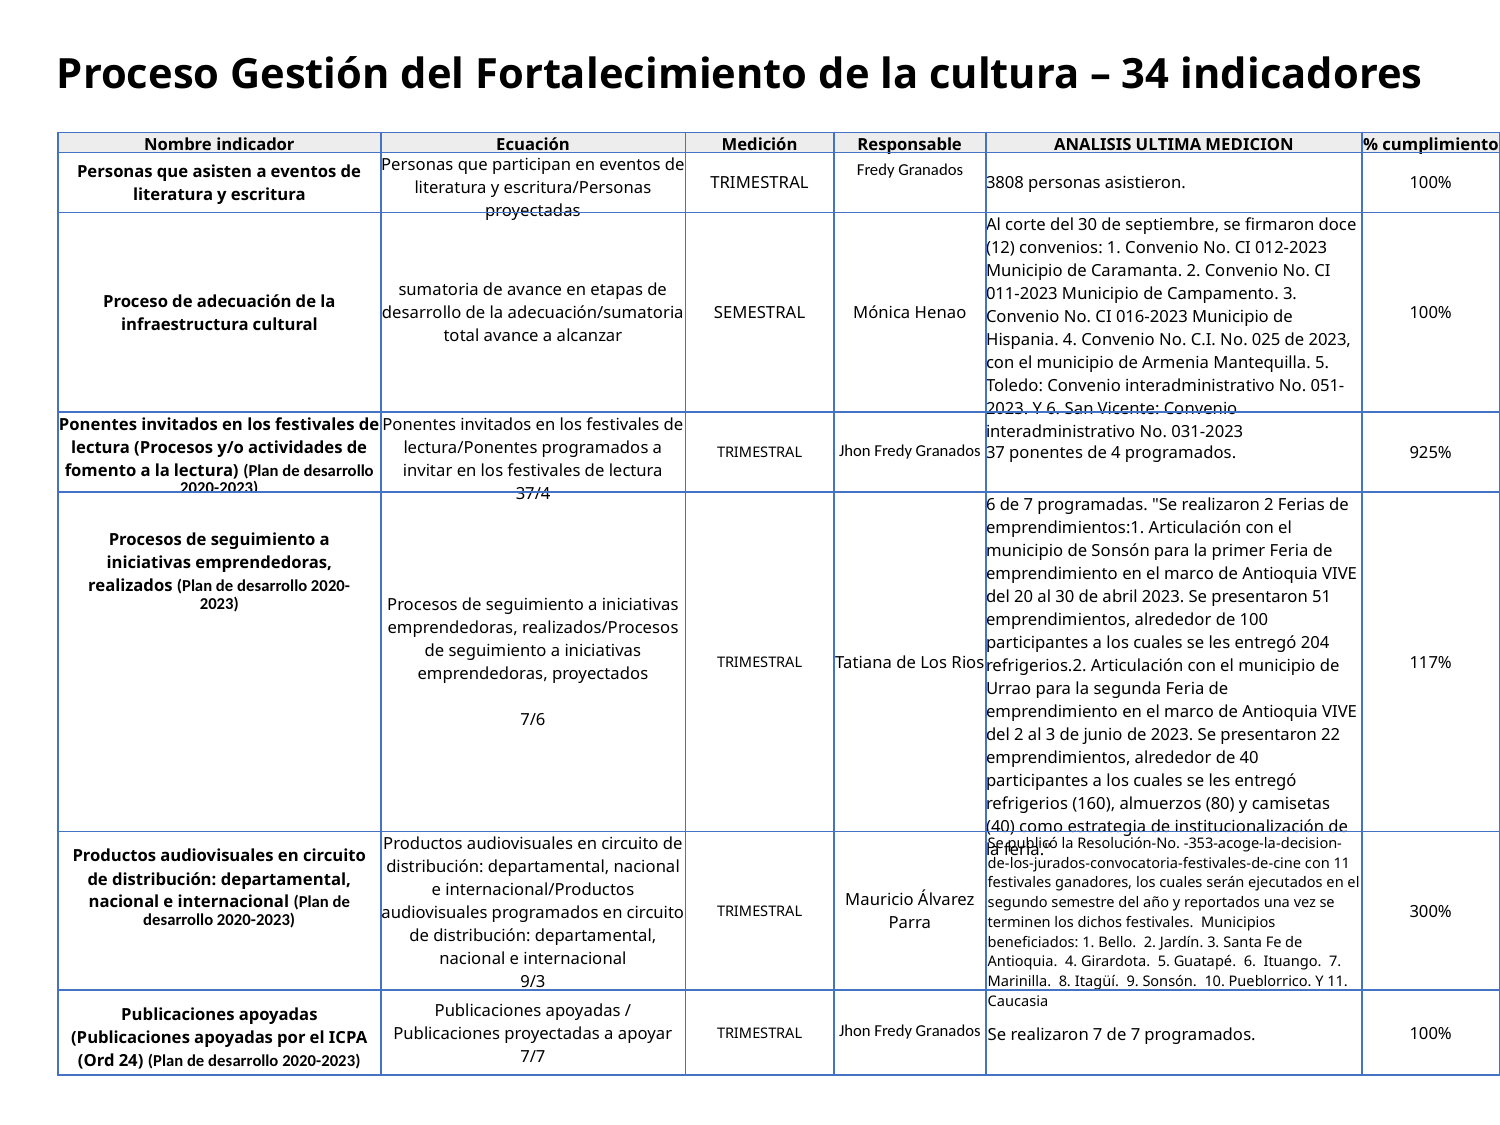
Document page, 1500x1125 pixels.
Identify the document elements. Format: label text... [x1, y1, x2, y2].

table_cell Procesos de seguimiento a iniciativas emprendedoras, realizados/Procesos de seguimiento a iniciativas emprendedoras, proyectados 7/6 [382, 493, 685, 831]
table_cell sumatoria de avance en etapas de desarrollo de la adecuación/sumatoria total avance a alcanzar [382, 213, 685, 411]
table_header ANALISIS ULTIMA MEDICION [987, 133, 1361, 152]
table_cell 100% [1363, 153, 1499, 212]
table_cell TRIMESTRAL [686, 832, 833, 989]
table_cell Ponentes invitados en los festivales de lectura/Ponentes programados a invitar en los festivales de lectura 37/4 [382, 413, 685, 491]
table_cell 100% [1363, 213, 1499, 411]
table_cell 117% [1363, 493, 1499, 831]
table_cell TRIMESTRAL [686, 493, 833, 831]
table_cell Personas que participan en eventos de literatura y escritura/Personas proyectadas [382, 153, 685, 212]
table_cell Personas que asisten a eventos de literatura y escritura [59, 153, 380, 212]
table_cell Fredy Granados [835, 153, 985, 212]
table_cell 6 de 7 programadas. "Se realizaron 2 Ferias de emprendimientos:1. Articulación con el municipio de Sonsón para la primer Feria de emprendimiento en el marco de Antioquia VIVE del 20 al 30 de abril 2023. Se presentaron 51 emprendimientos, alrededor de 100 participantes a los cuales se les entregó 204 refrigerios.2. Articulación con el municipio de Urrao para la segunda Feria de emprendimiento en el marco de Antioquia VIVE del 2 al 3 de junio de 2023. Se presentaron 22 emprendimientos, alrededor de 40 participantes a los cuales se les entregó refrigerios (160), almuerzos (80) y camisetas (40) como estrategia de institucionalización de la feria." [987, 493, 1361, 831]
table_cell TRIMESTRAL [686, 991, 833, 1074]
table_cell Proceso de adecuación de la infraestructura cultural [59, 213, 380, 411]
table_cell Productos audiovisuales en circuito de distribución: departamental, nacional e internacional/Productos audiovisuales programados en circuito de distribución: departamental, nacional e internacional 9/3 [382, 832, 685, 989]
table_cell Al corte del 30 de septiembre, se firmaron doce (12) convenios: 1. Convenio No. CI 012-2023 Municipio de Caramanta. 2. Convenio No. CI 011-2023 Municipio de Campamento. 3. Convenio No. CI 016-2023 Municipio de Hispania. 4. Convenio No. C.I. No. 025 de 2023, con el municipio de Armenia Mantequilla. 5. Toledo: Convenio interadministrativo No. 051-2023. Y 6. San Vicente: Convenio interadministrativo No. 031-2023 [987, 213, 1361, 411]
table_cell 925% [1363, 413, 1499, 491]
table_cell Mauricio Álvarez Parra [835, 832, 985, 989]
table_cell Ponentes invitados en los festivales de lectura (Procesos y/o actividades de fomento a la lectura) (Plan de desarrollo 2020-2023) [59, 413, 380, 491]
table_cell 300% [1363, 832, 1499, 989]
table_cell Publicaciones apoyadas / Publicaciones proyectadas a apoyar 7/7 [382, 991, 685, 1074]
table_header Nombre indicador [59, 133, 380, 152]
table_cell 37 ponentes de 4 programados. [987, 413, 1361, 491]
table_cell SEMESTRAL [686, 213, 833, 411]
table_cell Tatiana de Los Rios [835, 493, 985, 831]
table_header Ecuación [382, 133, 685, 152]
table_cell Publicaciones apoyadas (Publicaciones apoyadas por el ICPA (Ord 24) (Plan de desarrollo 2020-2023) [59, 991, 380, 1074]
table_cell 100% [1363, 991, 1499, 1074]
table_cell 3808 personas asistieron. [987, 153, 1361, 212]
text_box Proceso Gestión del Fortalecimiento de la cultura – 34 indicadores [42, 39, 1439, 104]
table_cell Mónica Henao [835, 213, 985, 411]
table_header Responsable [835, 133, 985, 152]
table_cell Jhon Fredy Granados [835, 991, 985, 1074]
table_cell Productos audiovisuales en circuito de distribución: departamental, nacional e internacional (Plan de desarrollo 2020-2023) [59, 832, 380, 989]
table_header % cumplimiento [1363, 133, 1499, 152]
table_cell TRIMESTRAL [686, 153, 833, 212]
table_cell Se publicó la Resolución-No. -353-acoge-la-decision-de-los-jurados-convocatoria-festivales-de-cine con 11 festivales ganadores, los cuales serán ejecutados en el segundo semestre del año y reportados una vez se terminen los dichos festivales. Municipios beneficiados: 1. Bello. 2. Jardín. 3. Santa Fe de Antioquia. 4. Girardota. 5. Guatapé. 6. Ituango. 7. Marinilla. 8. Itagüí. 9. Sonsón. 10. Pueblorrico. Y 11. Caucasia [987, 832, 1361, 989]
table_cell Jhon Fredy Granados [835, 413, 985, 491]
table_header Medición [686, 133, 833, 152]
table_cell Se realizaron 7 de 7 programados. [987, 991, 1361, 1074]
table_cell Procesos de seguimiento a iniciativas emprendedoras, realizados (Plan de desarrollo 2020-2023) [59, 493, 380, 831]
table_cell TRIMESTRAL [686, 413, 833, 491]
